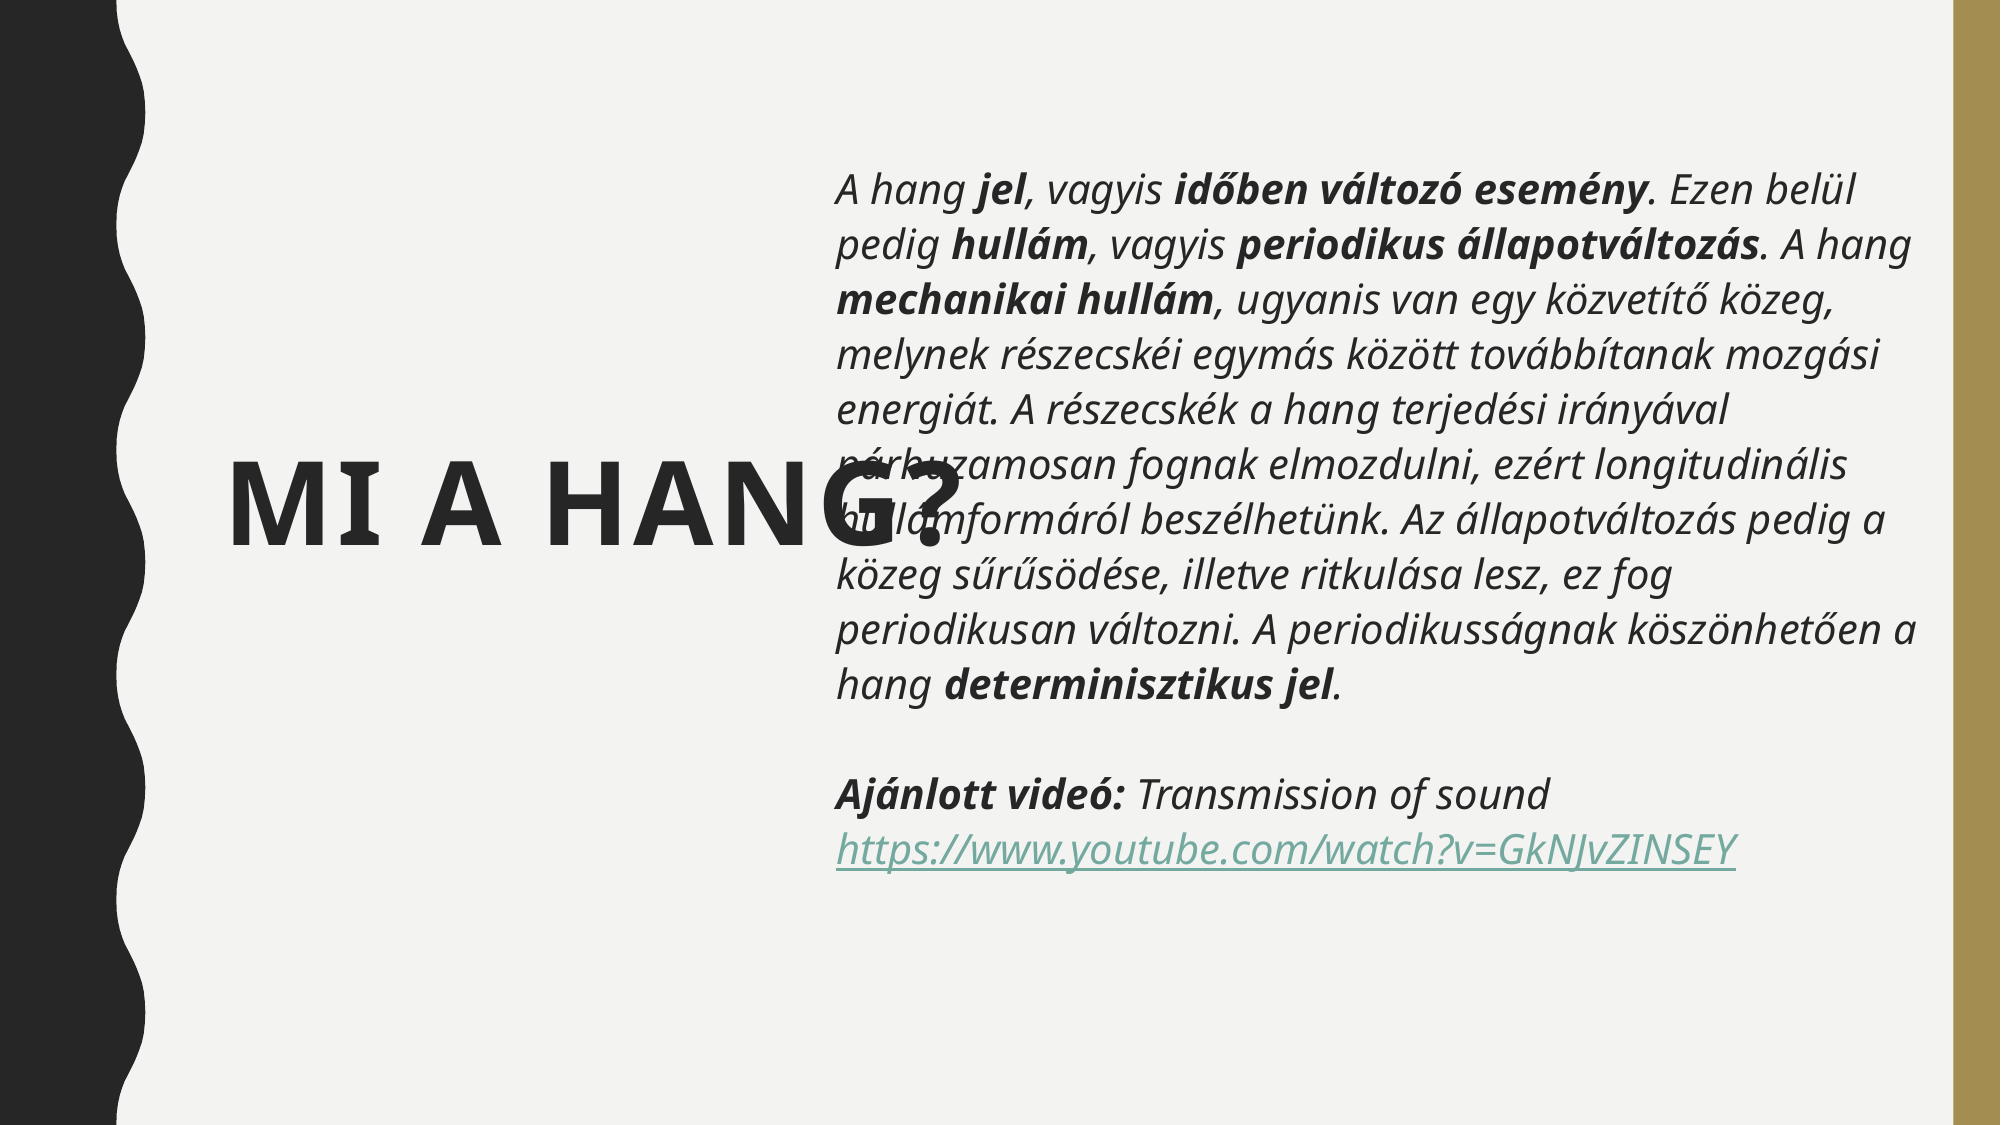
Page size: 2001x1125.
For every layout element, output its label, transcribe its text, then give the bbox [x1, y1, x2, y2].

title Mi a hang? [208, 437, 821, 714]
list A hang jel, vagyis időben változó esemény. Ezen belül pedig hullám, vagyis periodikus állapotváltozás. A hang mechanikai hullám, ugyanis van egy közvetítő közeg, melynek részecskéi egymás között továbbítanak mozgási energiát. A részecskék a hang terjedési irányával párhuzamosan fognak elmozdulni, ezért longitudinális hullámformáról beszélhetünk. Az állapotváltozás pedig a közeg sűrűsödése, illetve ritkulása lesz, ez fog periodikusan változni. A periodikusságnak köszönhetően a hang determinisztikus jel. Ajánlott videó: Transmission of sound https://www.youtube.com/watch?v=GkNJvZINSEY [821, 150, 1940, 1000]
